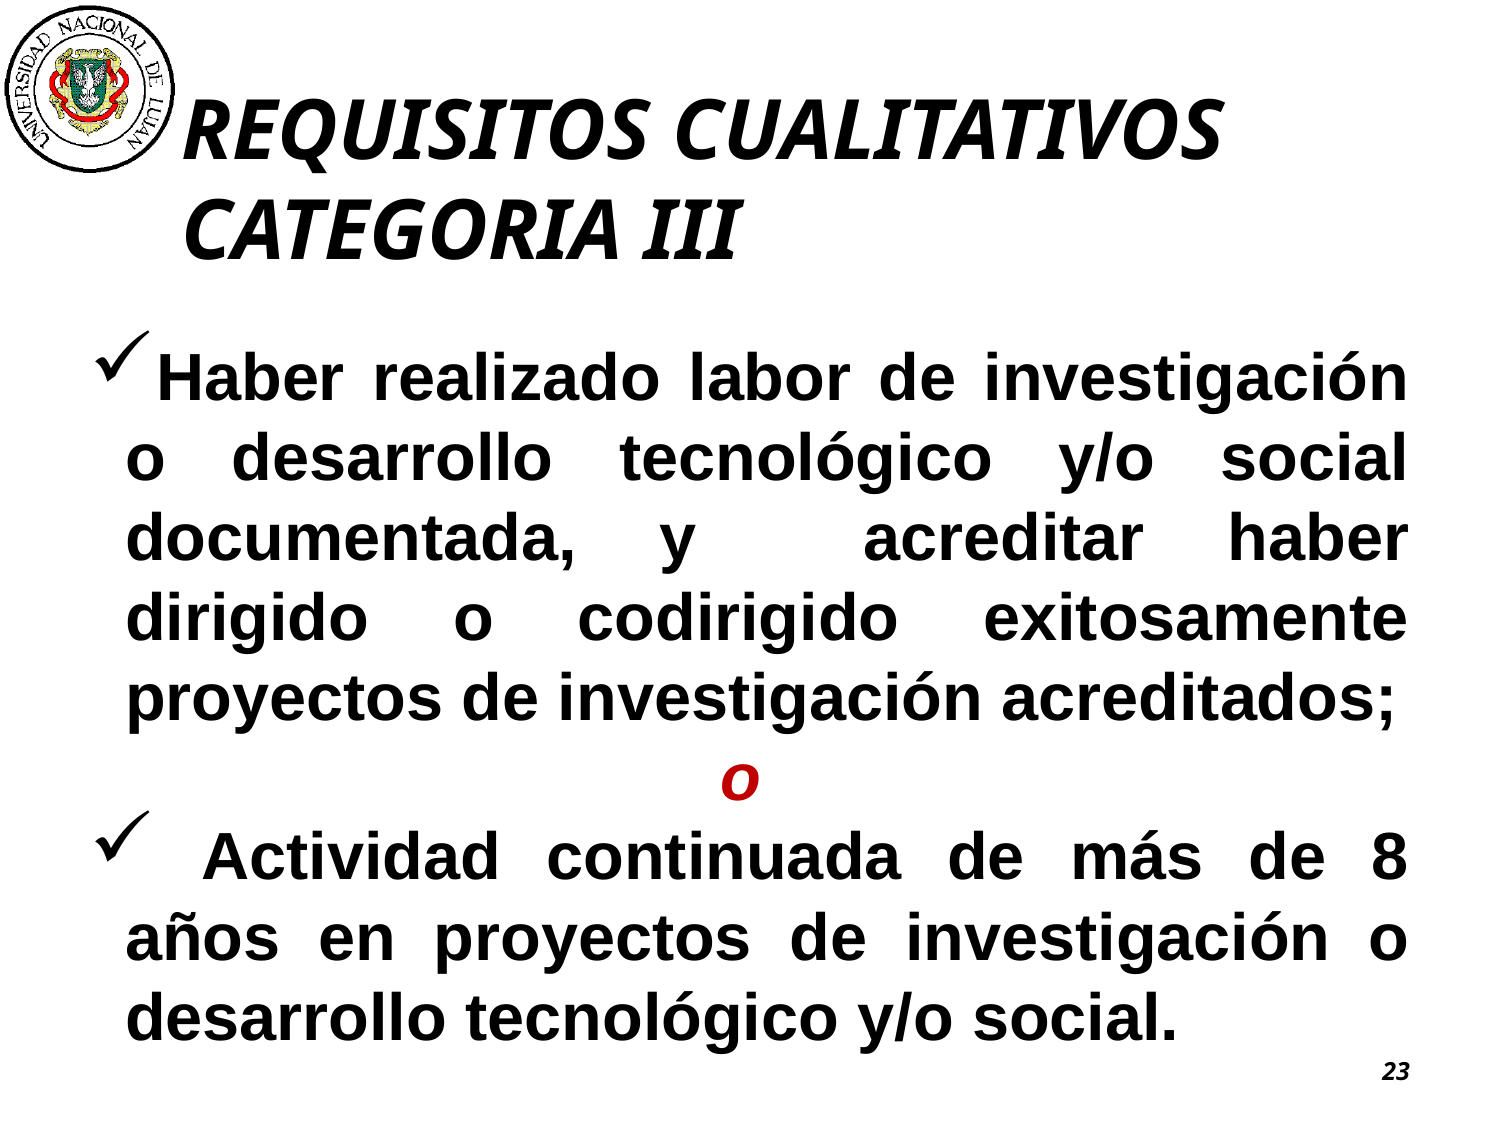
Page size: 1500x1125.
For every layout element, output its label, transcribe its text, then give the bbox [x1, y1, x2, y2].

picture [0, 0, 178, 178]
text_box REQUISITOS CUALITATIVOS CATEGORIA III [166, 0, 1500, 233]
text_box <número> [1074, 1042, 1425, 1103]
text_box Haber realizado labor de investigación o desarrollo tecnológico y/o social documentada, y acreditar haber dirigido o codirigido exitosamente proyectos de investigación acreditados; o Actividad continuada de más de 8 años en proyectos de investigación o desarrollo tecnológico y/o social. [75, 326, 1425, 1005]
